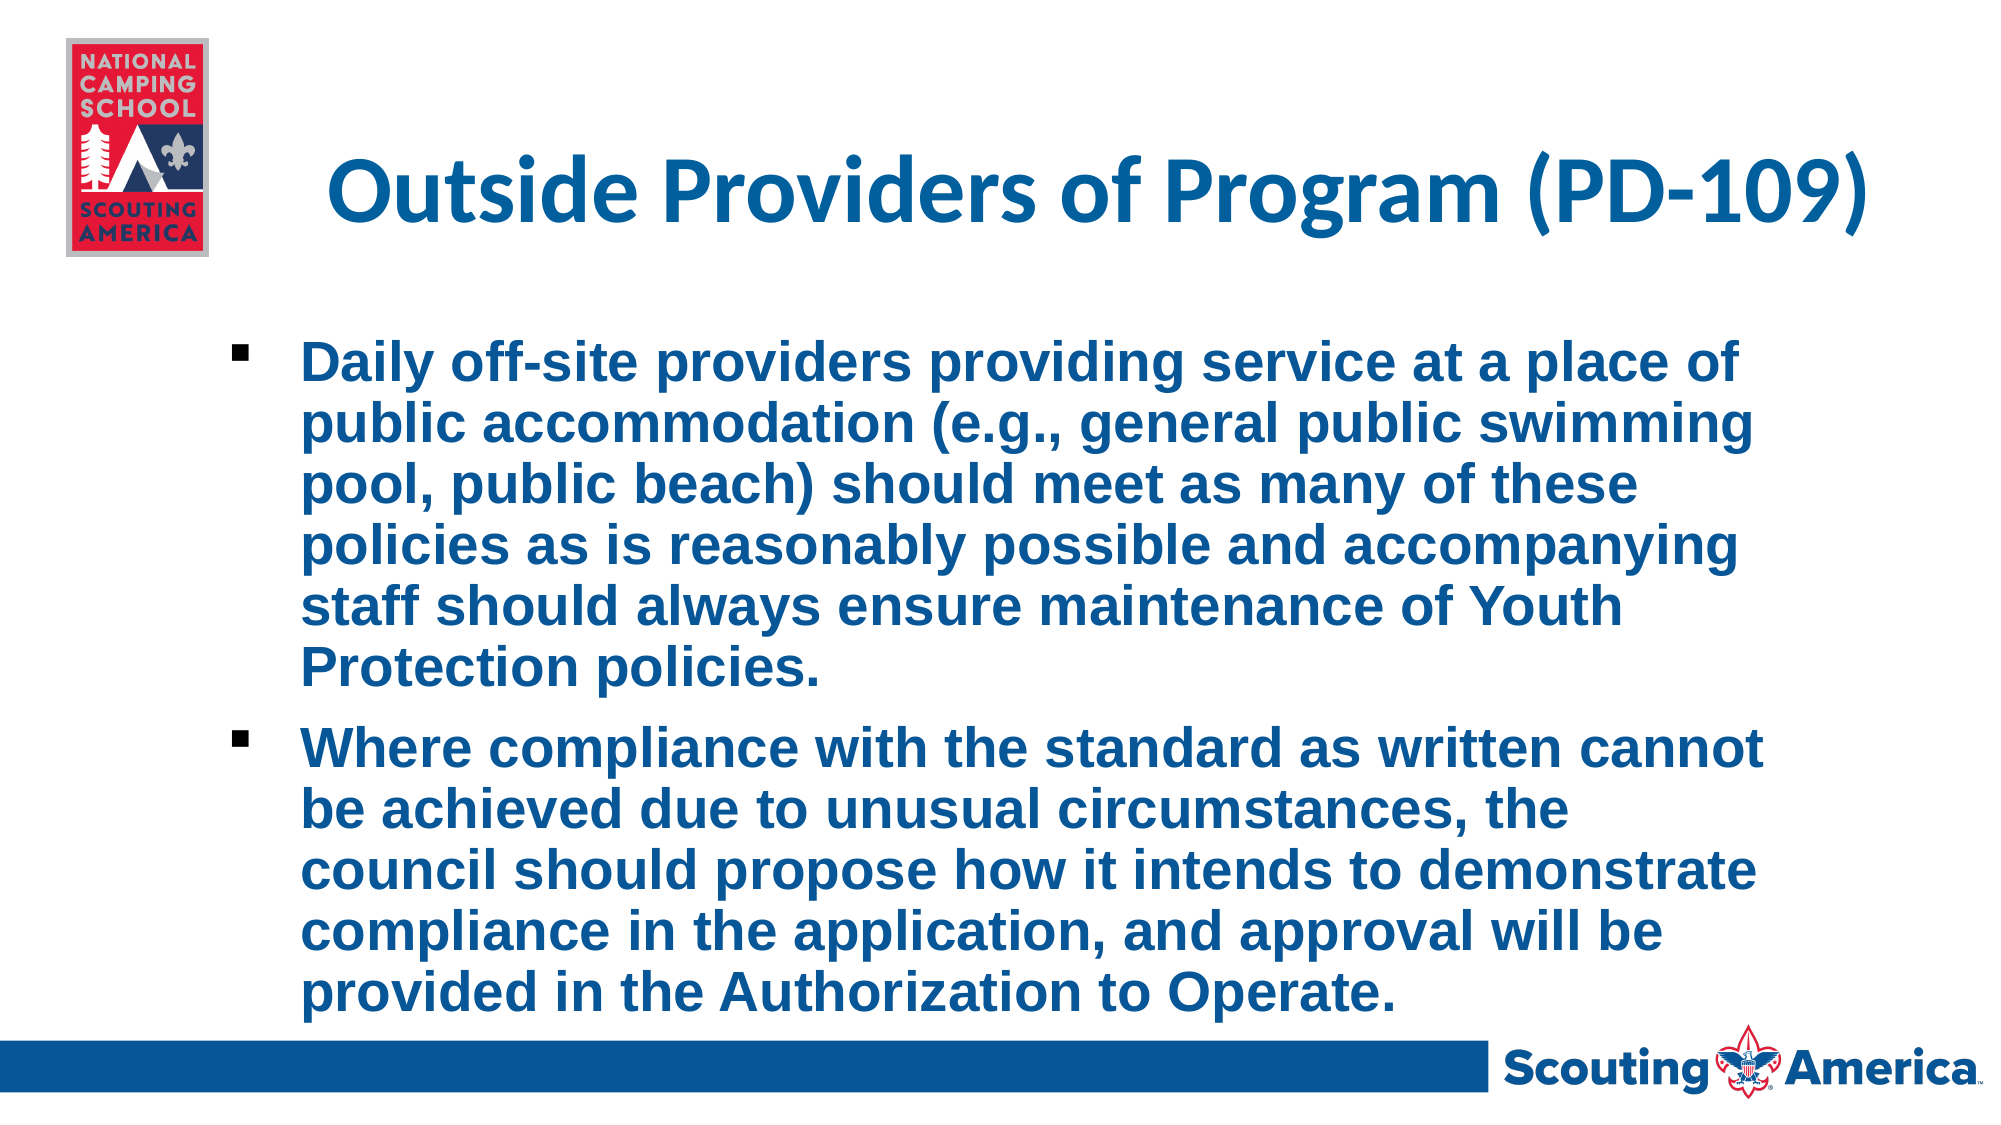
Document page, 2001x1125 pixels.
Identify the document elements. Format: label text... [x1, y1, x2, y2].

picture [66, 38, 209, 257]
title Outside Providers of Program (PD-109) [312, 82, 1938, 300]
list Daily off-site providers providing service at a place of public accommodation (e.g., general public swimming pool, public beach) should meet as many of these policies as is reasonably possible and accompanying staff should always ensure maintenance of Youth Protection policies. Where compliance with the standard as written cannot be achieved due to unusual circumstances, the council should propose how it intends to demonstrate compliance in the application, and approval will be provided in the Authorization to Operate. [212, 325, 1788, 1043]
picture [1504, 1024, 1984, 1099]
